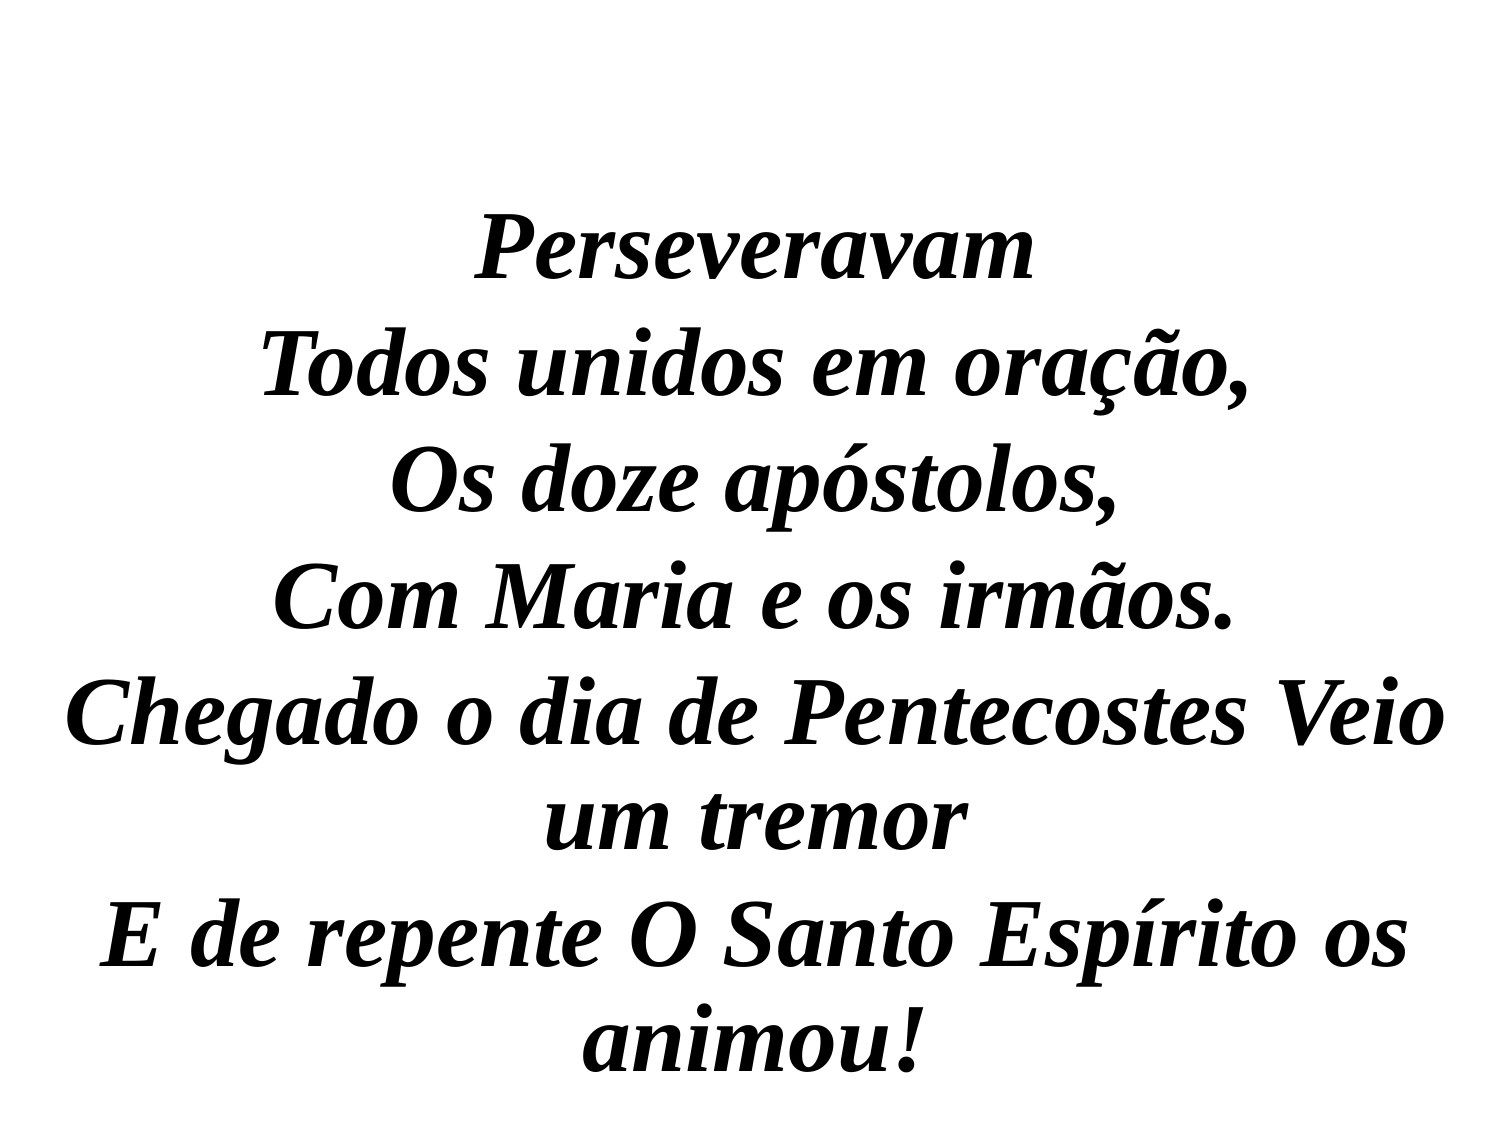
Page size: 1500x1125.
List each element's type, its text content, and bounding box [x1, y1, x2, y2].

list Perseveravam Todos unidos em oração, Os doze apóstolos, Com Maria e os irmãos. Chegado o dia de Pentecostes Veio um tremor E de repente O Santo Espírito os animou! [38, 59, 1475, 1106]
